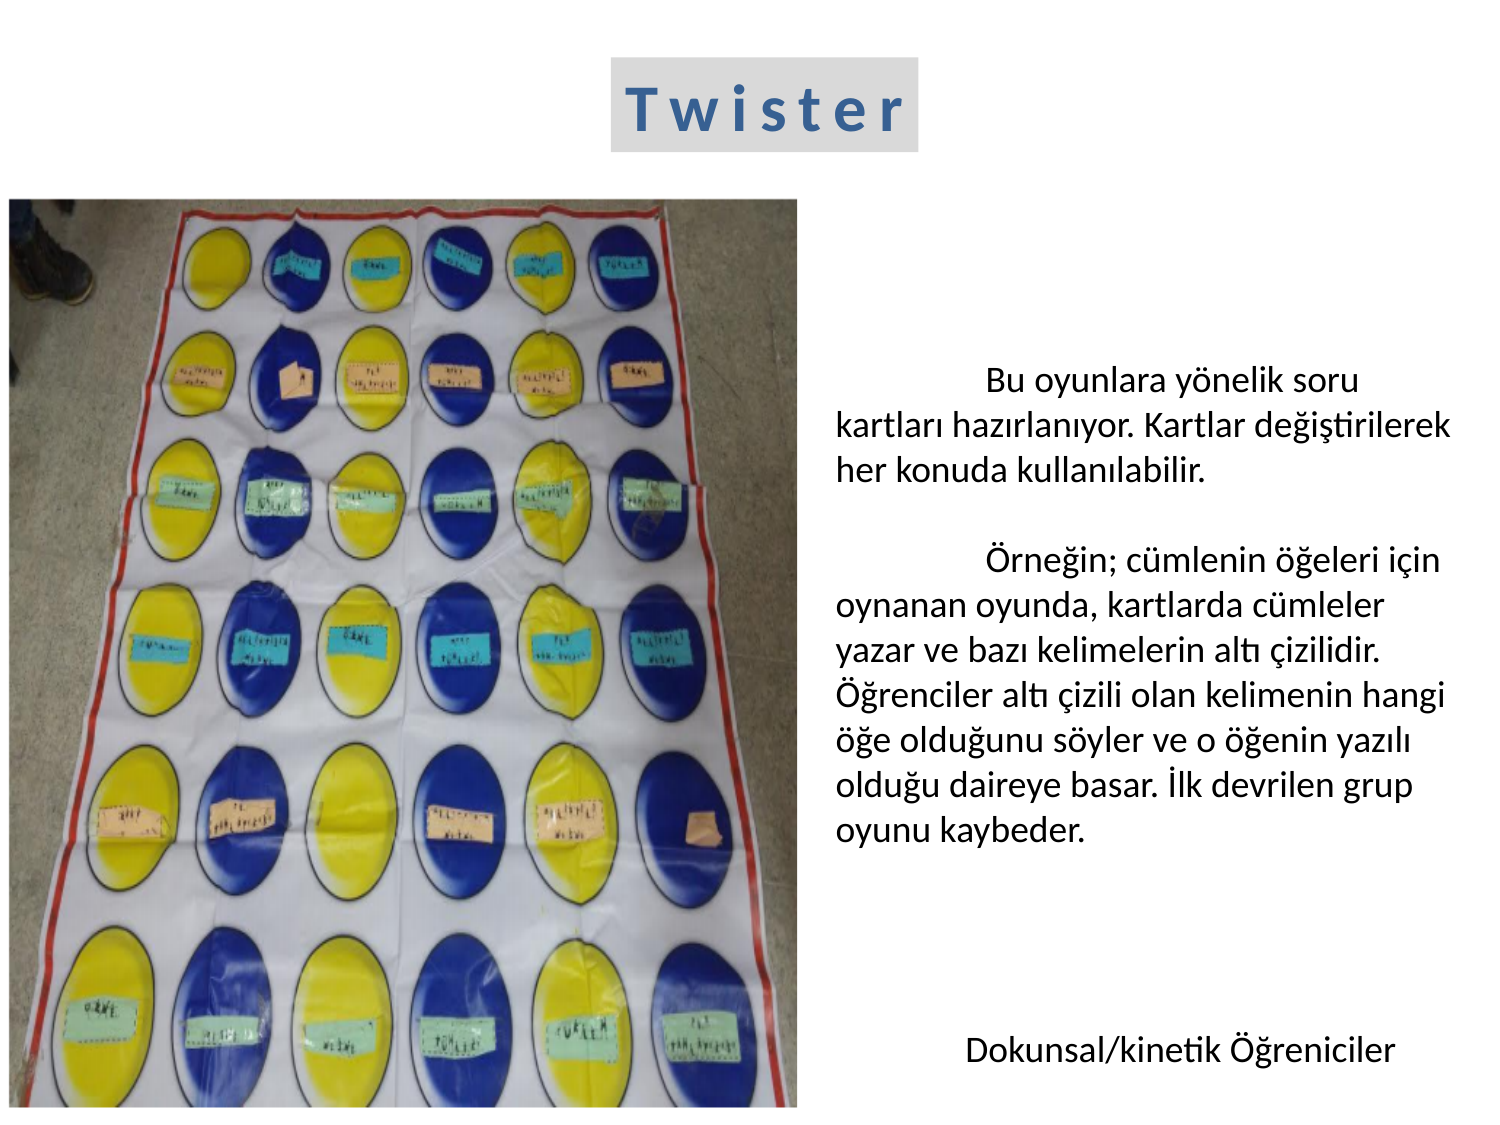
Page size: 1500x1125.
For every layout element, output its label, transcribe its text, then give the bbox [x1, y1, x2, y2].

text_box Dokunsal/kinetik Öğreniciler [950, 1017, 1471, 1077]
text_box Bu oyunlara yönelik soru kartları hazırlanıyor. Kartlar değiştirilerek her konuda kullanılabilir. Örneğin; cümlenin öğeleri için oynanan oyunda, kartlarda cümleler yazar ve bazı kelimelerin altı çizilidir. Öğrenciler altı çizili olan kelimenin hangi öğe olduğunu söyler ve o öğenin yazılı olduğu daireye basar. İlk devrilen grup oyunu kaybeder. [820, 302, 1471, 858]
picture [0, 195, 798, 1108]
text_box Twister [610, 57, 919, 153]
